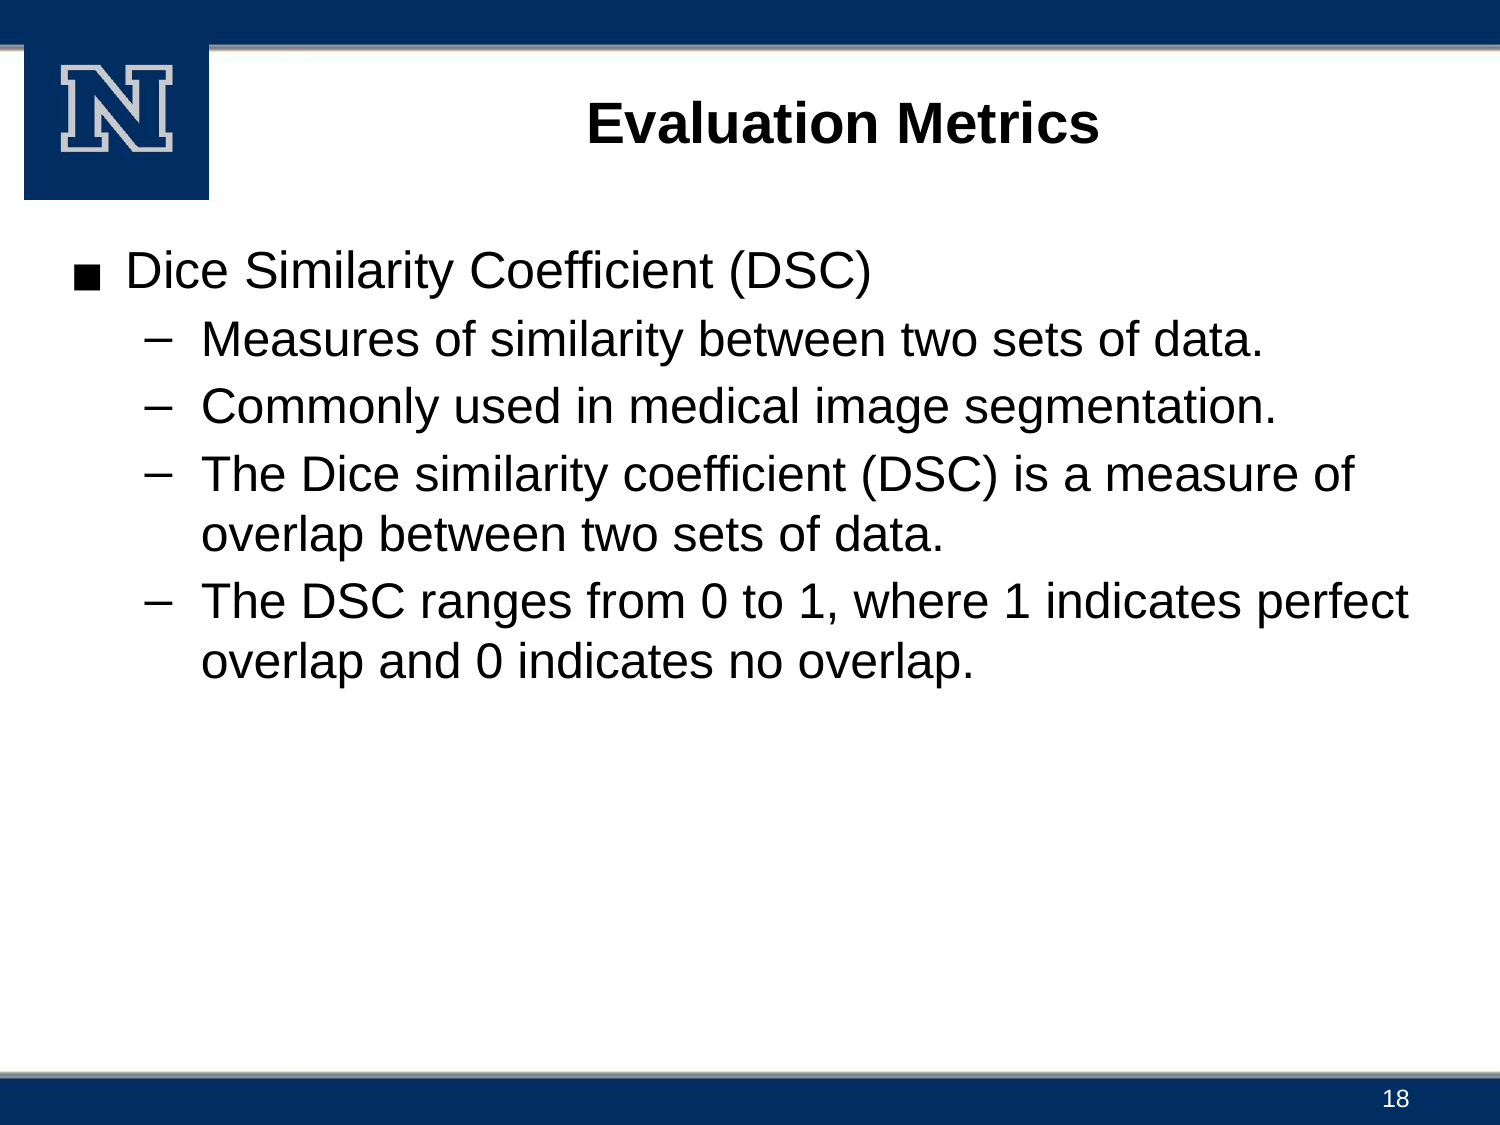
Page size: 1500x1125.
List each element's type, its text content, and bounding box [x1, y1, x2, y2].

list Dice Similarity Coefficient (DSC) Measures of similarity between two sets of data. Commonly used in medical image segmentation. The Dice similarity coefficient (DSC) is a measure of overlap between two sets of data. The DSC ranges from 0 to 1, where 1 indicates perfect overlap and 0 indicates no overlap. [35, 229, 1436, 1054]
title Evaluation Metrics [237, 62, 1450, 188]
picture [0, 0, 1500, 200]
slide_number ‹#› [1074, 1074, 1425, 1119]
picture [0, 1062, 1500, 1125]
